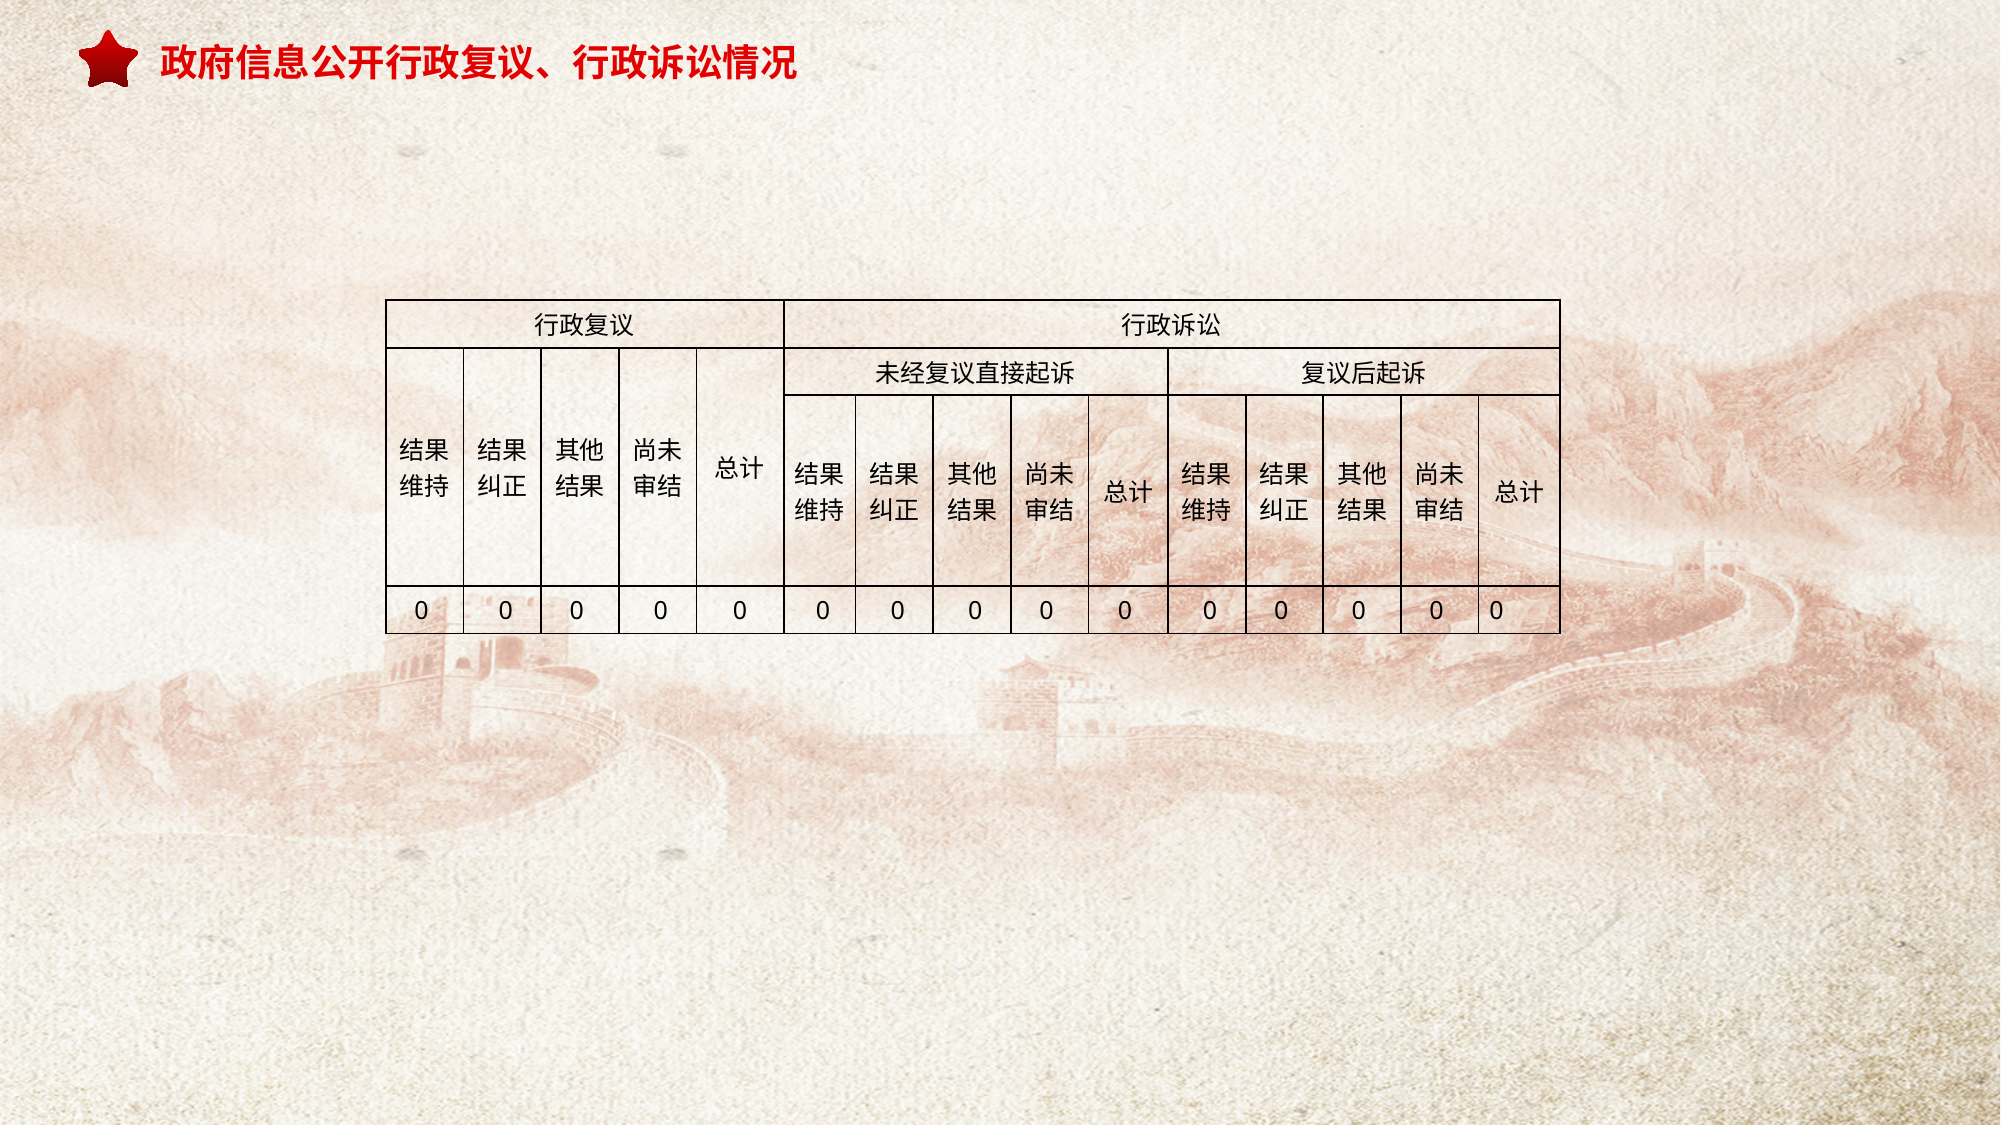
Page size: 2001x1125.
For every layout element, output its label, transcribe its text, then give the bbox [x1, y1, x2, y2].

table_header 行政复议 [387, 301, 783, 347]
table_cell 0 [1479, 587, 1559, 633]
table_cell 尚未审结 [1012, 396, 1088, 585]
table_cell 0 [785, 587, 855, 633]
table_cell 0 [387, 587, 463, 633]
table_cell 尚未审结 [620, 349, 696, 585]
table_cell 未经复议直接起诉 [785, 349, 1167, 394]
table_cell 0 [542, 587, 618, 633]
table_cell 其他结果 [542, 349, 618, 585]
table_cell 结果纠正 [856, 396, 932, 585]
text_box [77, 29, 819, 93]
table_cell 结果纠正 [464, 349, 540, 585]
table_cell 总计 [697, 349, 783, 585]
table_cell 0 [1324, 587, 1400, 633]
table_cell 0 [464, 587, 540, 633]
table_header 行政诉讼 [785, 301, 1559, 347]
table_cell 尚未审结 [1402, 396, 1478, 585]
table_cell 0 [1247, 587, 1322, 633]
table_cell 结果纠正 [1247, 396, 1322, 585]
table_cell 结果维持 [387, 349, 463, 585]
table_cell 0 [697, 587, 783, 633]
table_cell 0 [934, 587, 1010, 633]
table_cell 其他结果 [1324, 396, 1400, 585]
table_cell 0 [1089, 587, 1167, 633]
table_cell 复议后起诉 [1169, 349, 1559, 394]
table_cell 总计 [1479, 396, 1559, 585]
table_cell 0 [620, 587, 696, 633]
table_cell 0 [856, 587, 932, 633]
table_cell 0 [1169, 587, 1245, 633]
table_cell 结果维持 [785, 396, 855, 585]
table_cell 总计 [1089, 396, 1167, 585]
table_cell 结果维持 [1169, 396, 1245, 585]
table_cell 0 [1012, 587, 1088, 633]
table_cell 其他结果 [934, 396, 1010, 585]
table_cell 0 [1402, 587, 1478, 633]
picture [0, 0, 2001, 1125]
